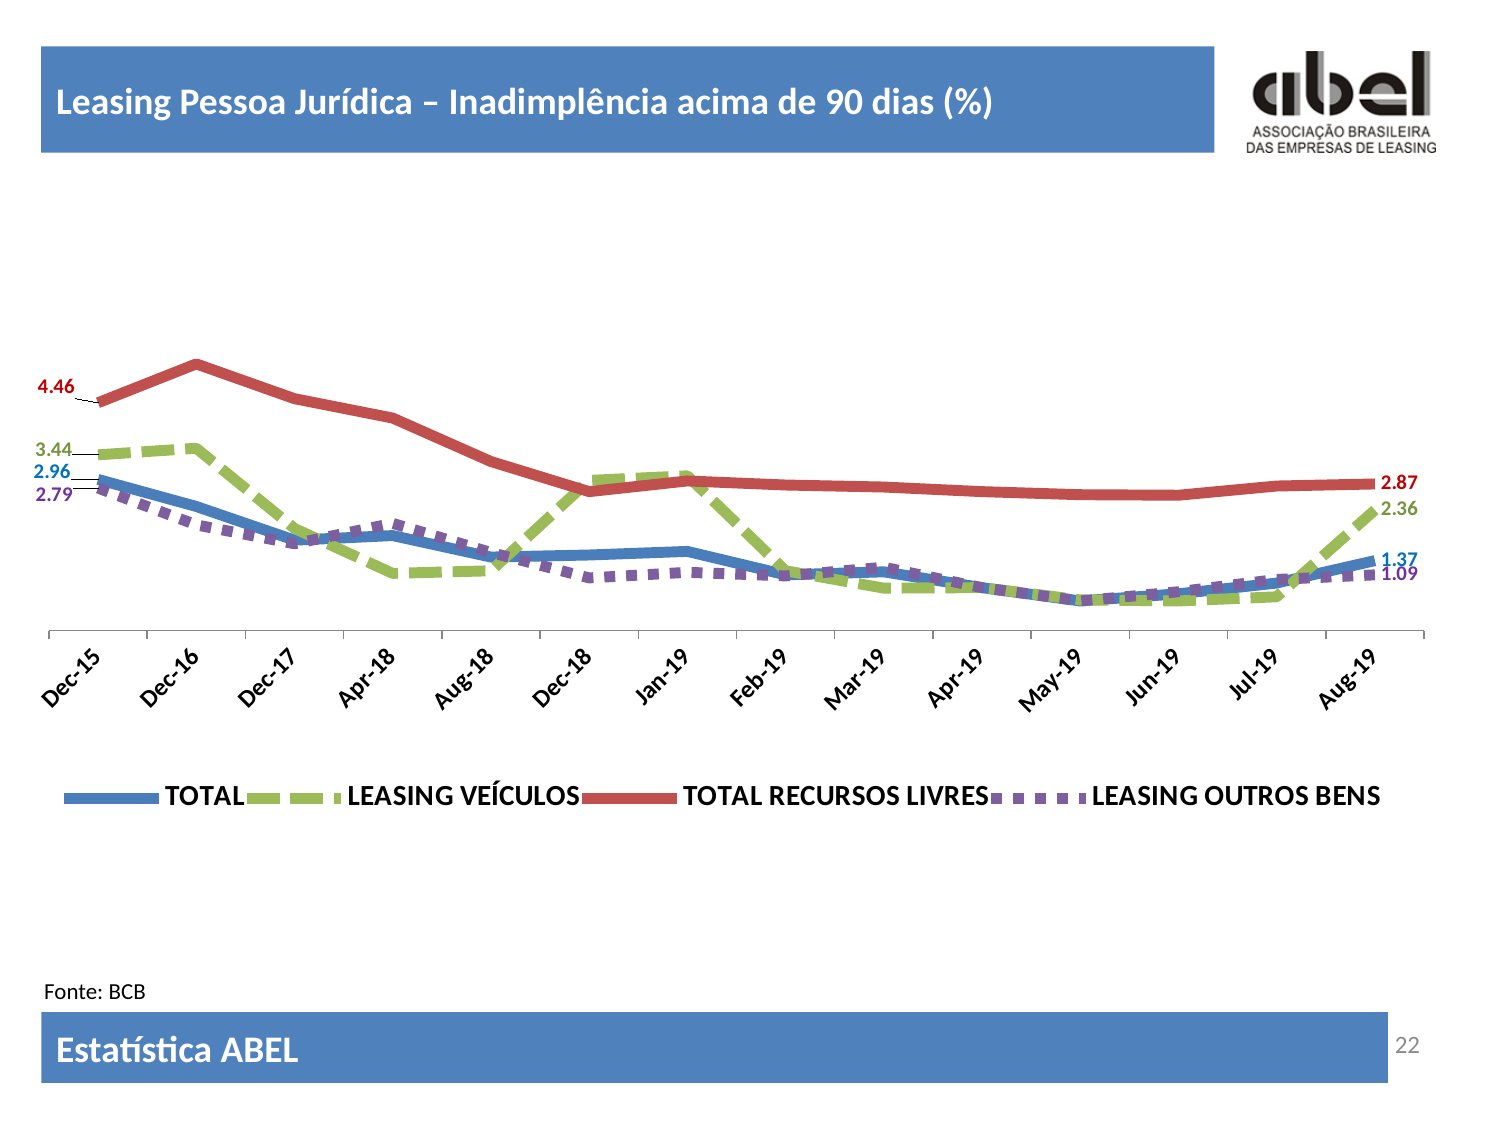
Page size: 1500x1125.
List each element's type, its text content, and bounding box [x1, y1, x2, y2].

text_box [41, 46, 1436, 153]
slide_number 22 [1085, 1007, 1436, 1079]
text_box Fonte: BCB [29, 969, 538, 1012]
text_box Estatística ABEL [39, 1010, 1390, 1085]
chart [0, 302, 1500, 823]
